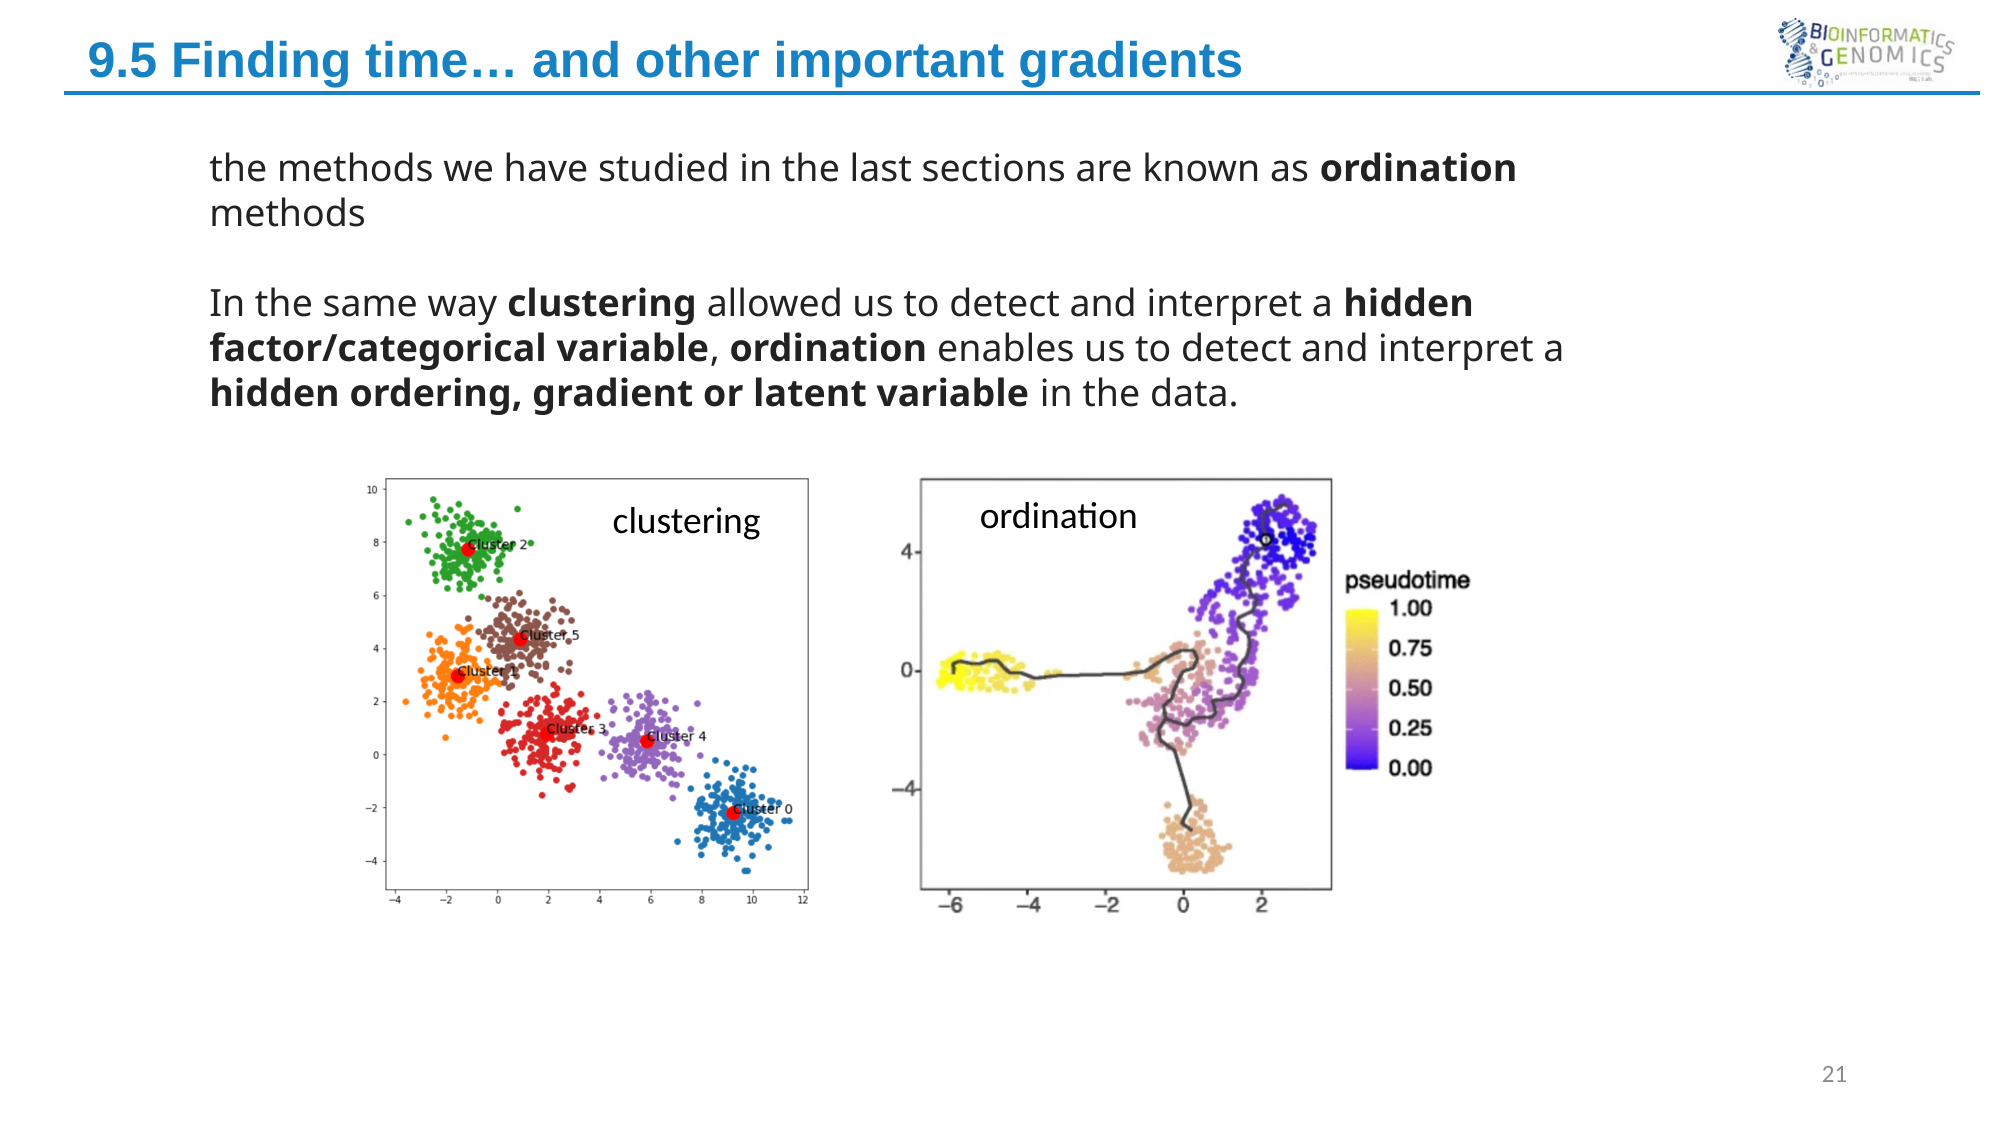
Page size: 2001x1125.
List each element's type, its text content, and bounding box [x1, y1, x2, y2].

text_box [354, 469, 1478, 915]
picture [1777, 18, 1955, 88]
text_box the methods we have studied in the last sections are known as ordination methods In the same way clustering allowed us to detect and interpret a hidden factor/categorical variable, ordination enables us to detect and interpret a hidden ordering, gradient or latent variable in the data. [194, 136, 1638, 511]
slide_number 21 [1412, 1042, 1863, 1103]
text_box 9.5 Finding time… and other important gradients [76, 19, 1734, 92]
